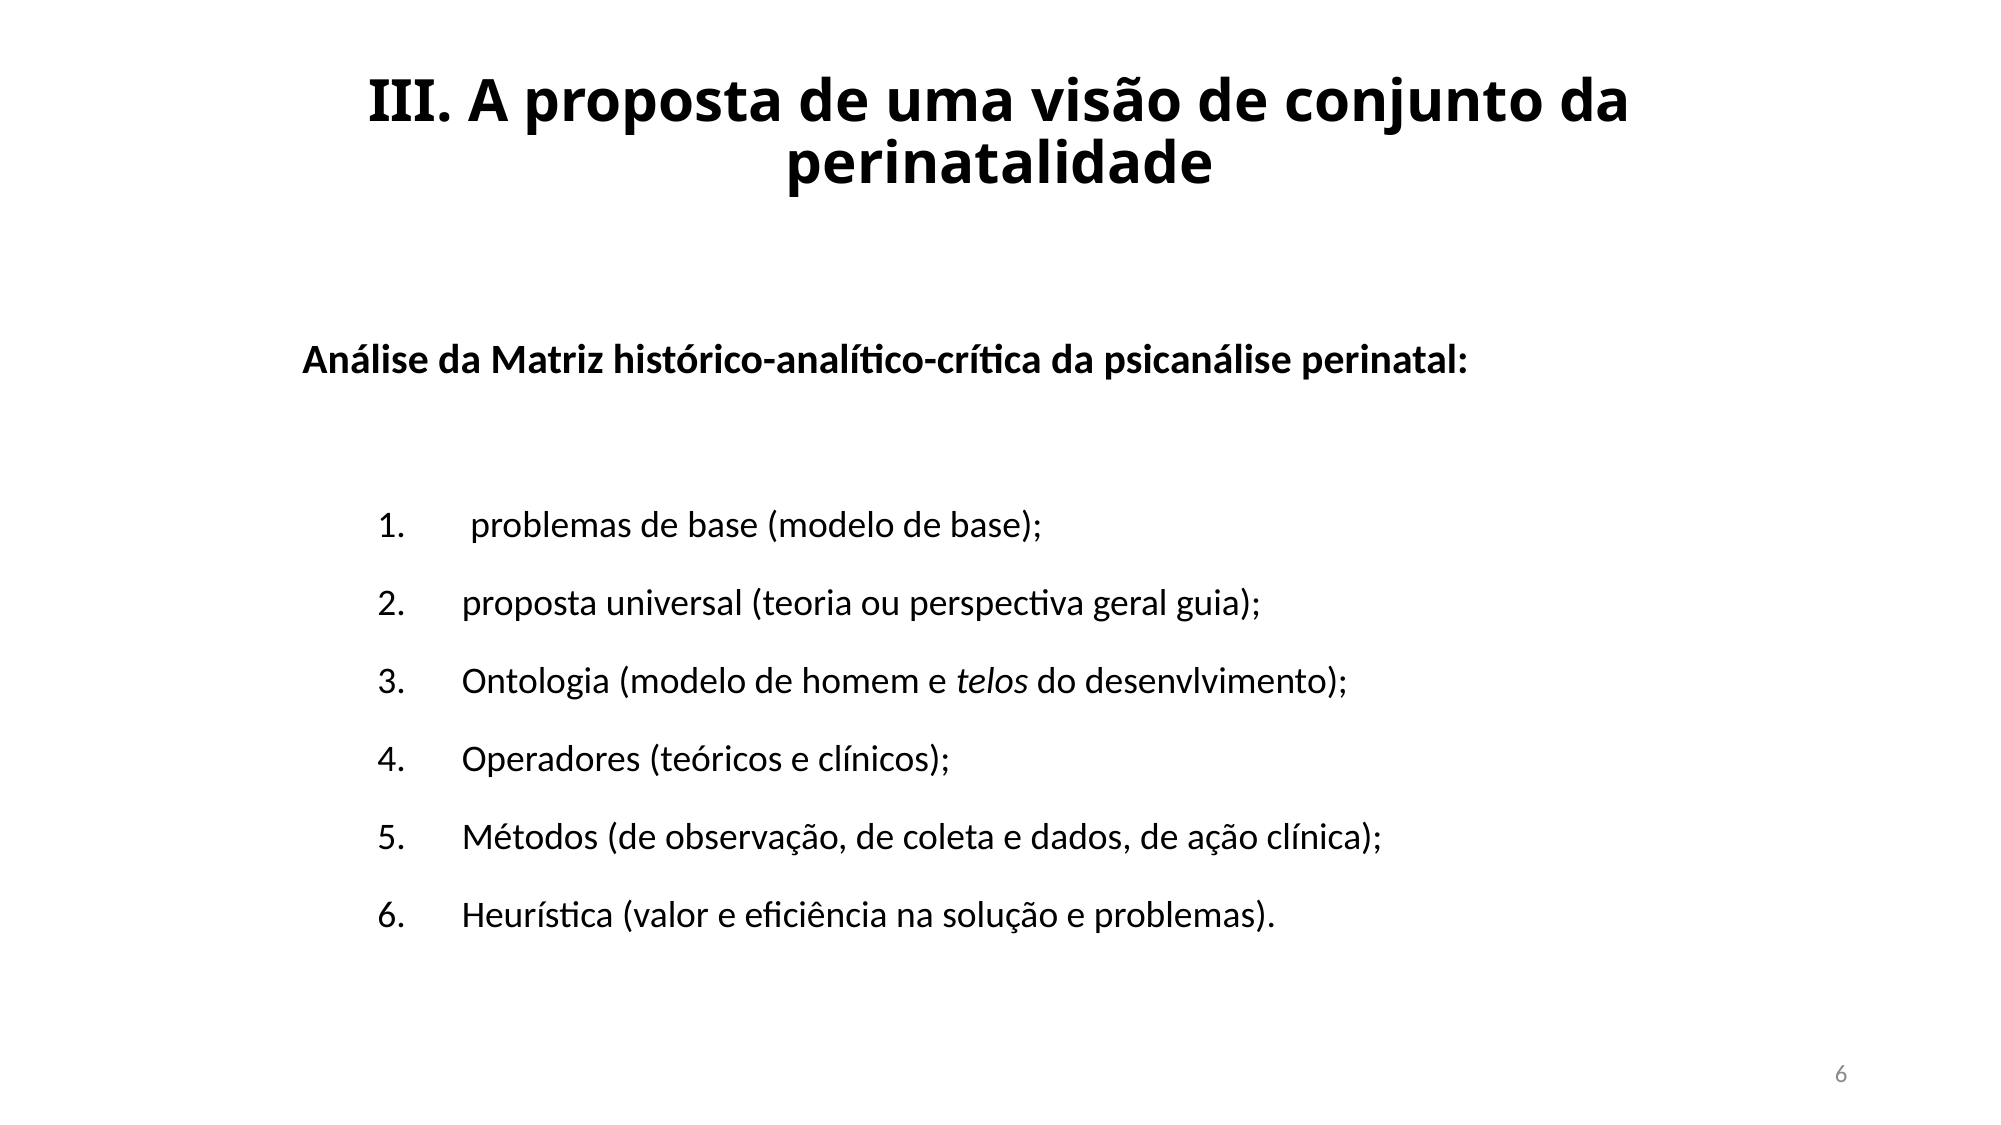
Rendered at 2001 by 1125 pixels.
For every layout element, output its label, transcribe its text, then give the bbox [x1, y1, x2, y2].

title III. A proposta de uma visão de conjunto da perinatalidade [137, 59, 1863, 278]
list Análise da Matriz histórico-analítico-crítica da psicanálise perinatal: problemas de base (modelo de base); proposta universal (teoria ou perspectiva geral guia); Ontologia (modelo de homem e telos do desenvlvimento); Operadores (teóricos e clínicos); Métodos (de observação, de coleta e dados, de ação clínica); Heurística (valor e eficiência na solução e problemas). [137, 299, 1863, 1014]
slide_number 6 [1412, 1042, 1863, 1103]
